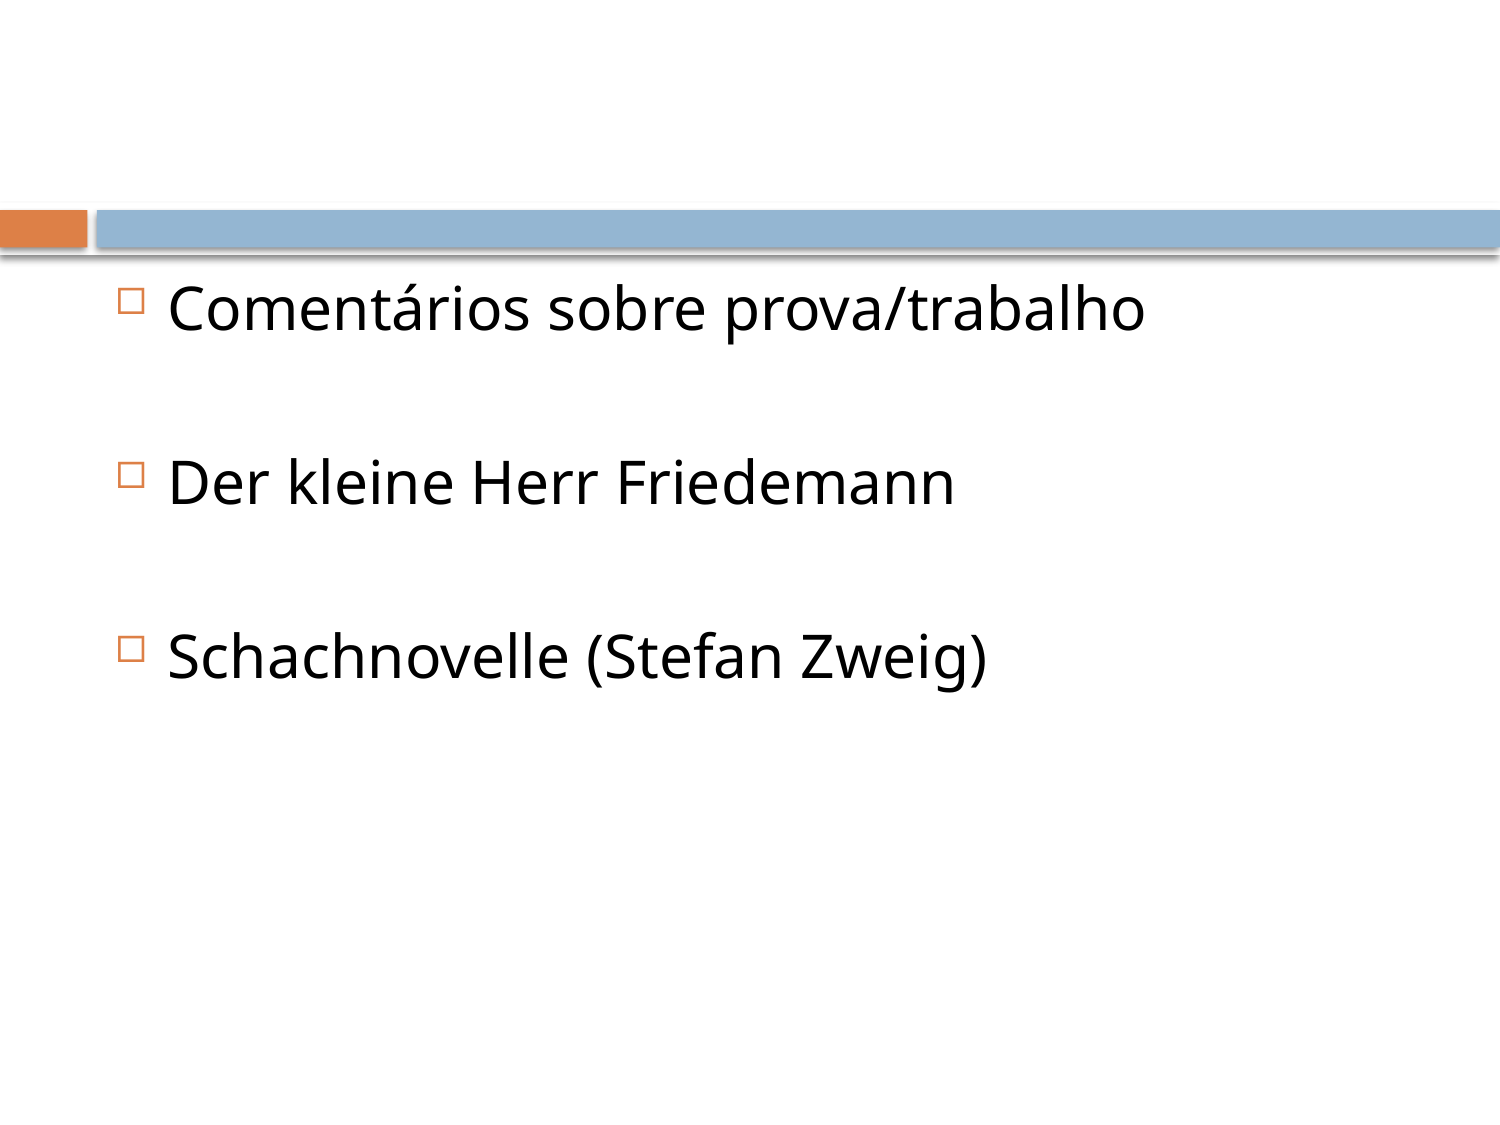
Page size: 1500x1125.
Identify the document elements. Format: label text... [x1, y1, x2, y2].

list Comentários sobre prova/trabalho Der kleine Herr Friedemann Schachnovelle (Stefan Zweig) [100, 262, 1438, 1000]
